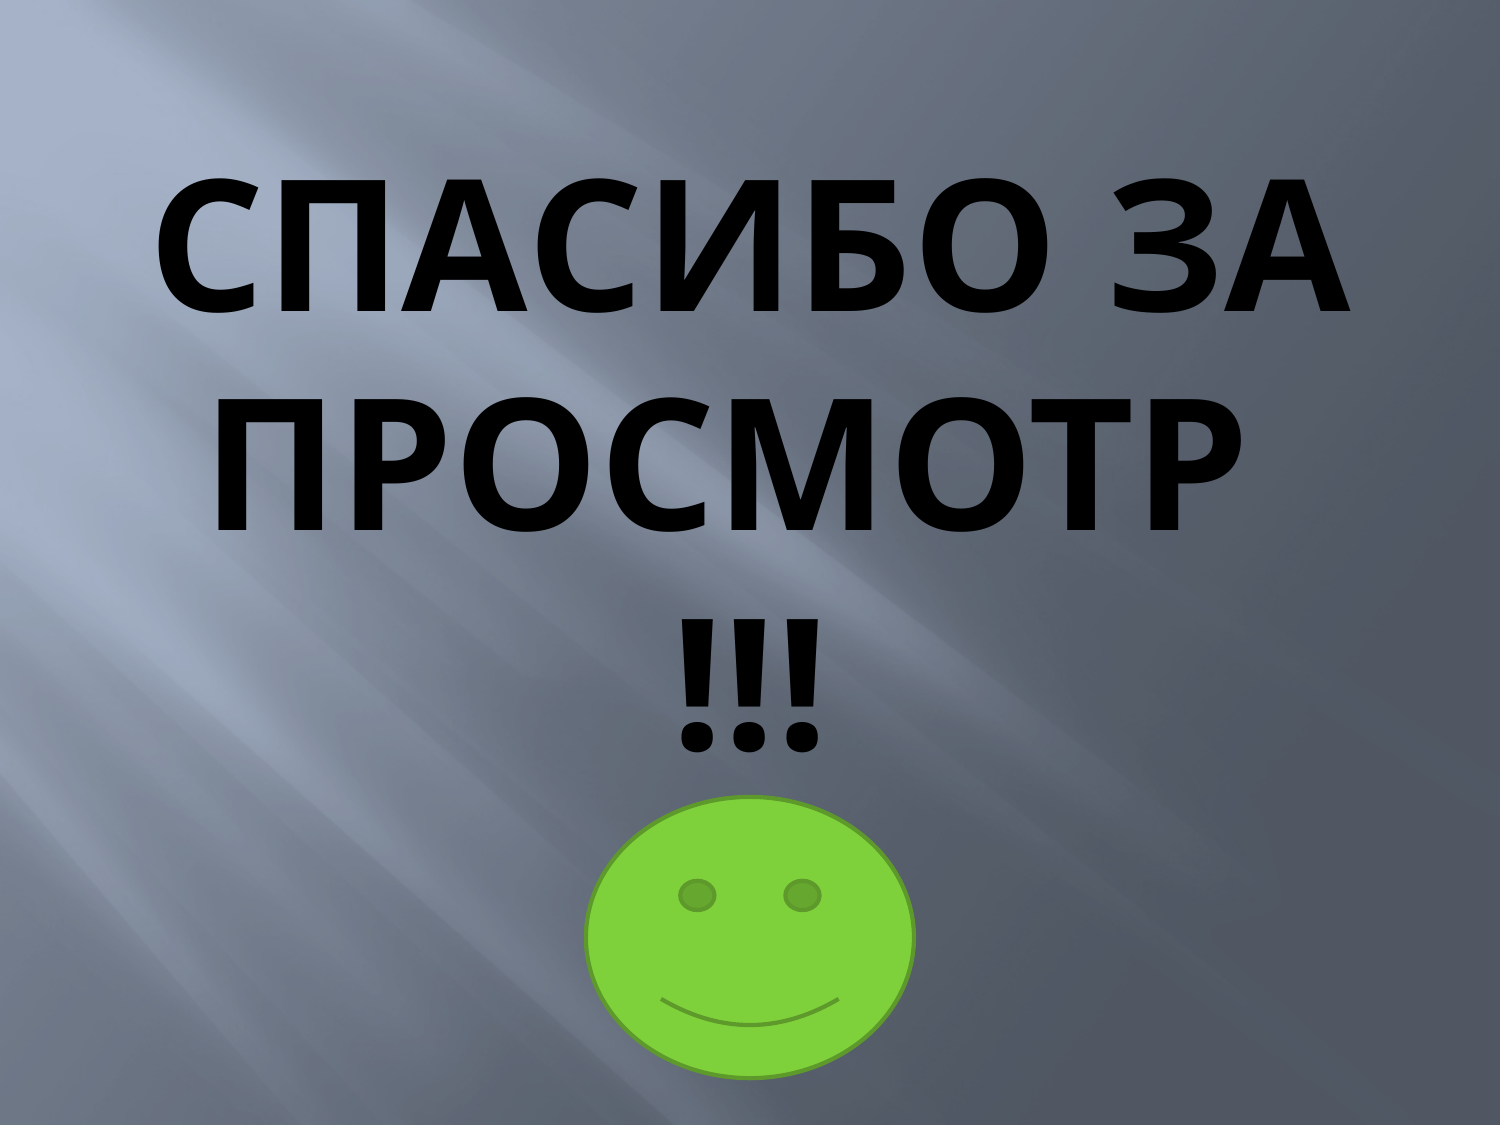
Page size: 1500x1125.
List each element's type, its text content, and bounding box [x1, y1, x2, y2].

text_box [583, 794, 917, 1081]
title СПАСИБО ЗА ПРОСМОТР !!! [75, 45, 1425, 1090]
